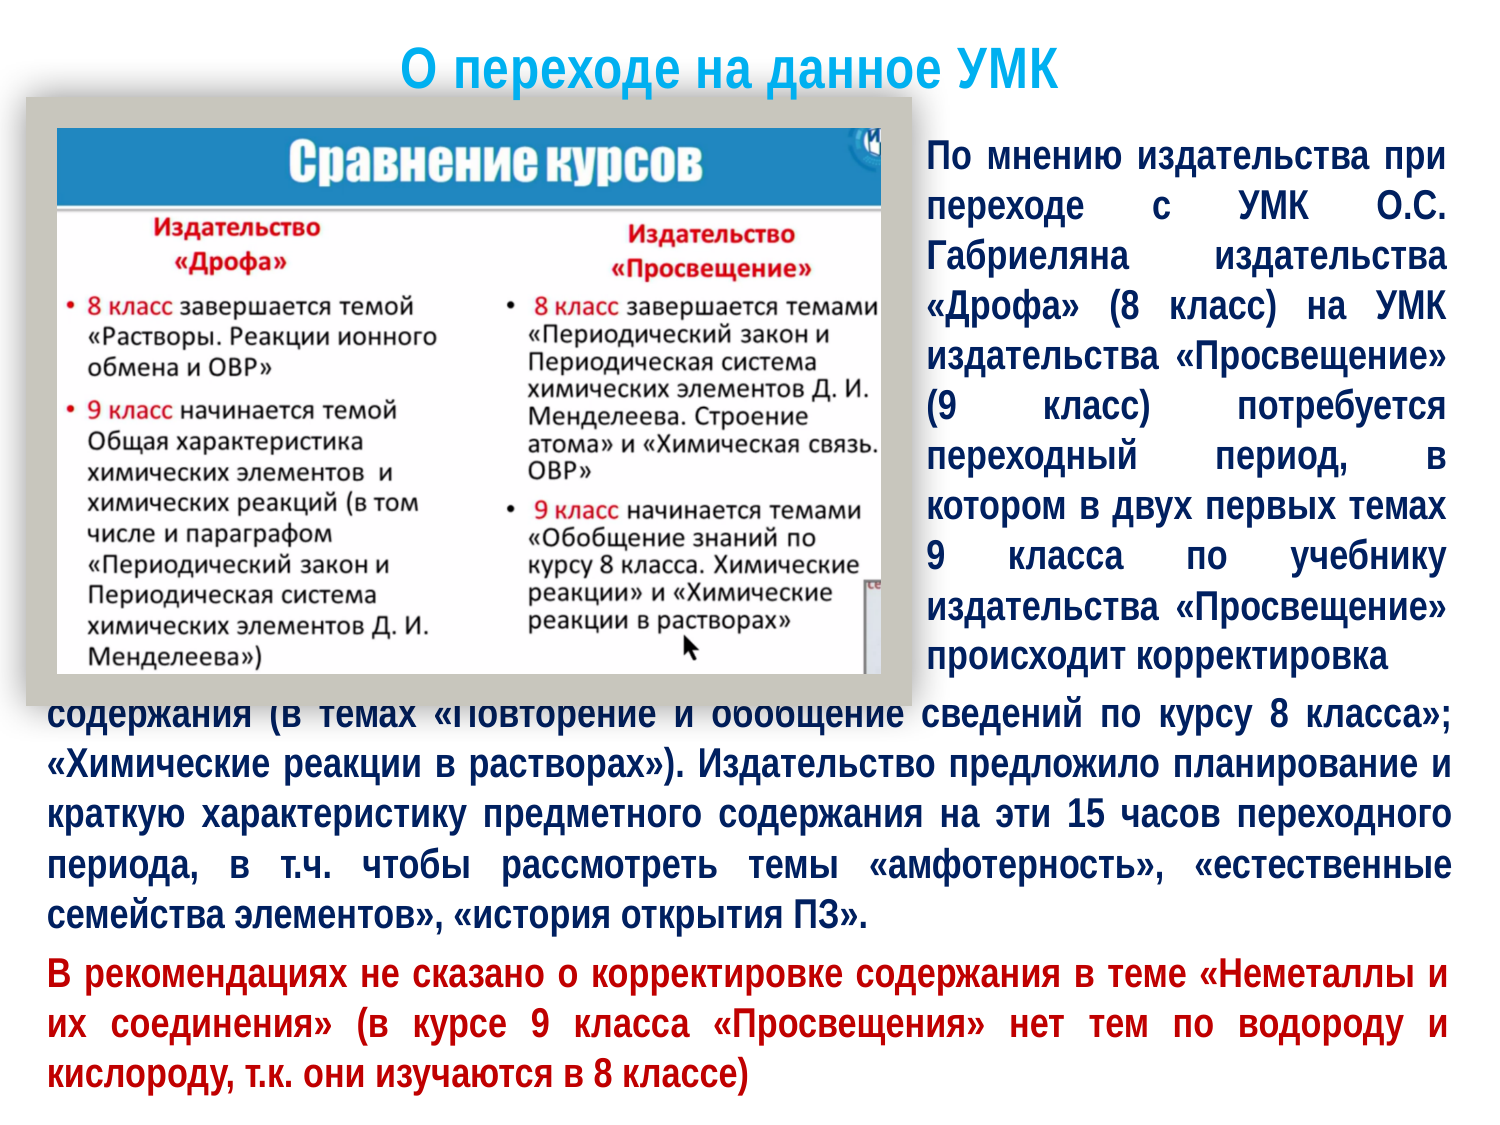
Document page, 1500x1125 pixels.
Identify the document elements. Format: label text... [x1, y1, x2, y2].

text_box По мнению издательства при переходе с УМК О.С. Габриеляна издательства «Дрофа» (8 класс) на УМК издательства «Просвещение» (9 класс) потребуется переходный период, в котором в двух первых темах 9 класса по учебнику издательства «Просвещение» происходит корректировка [911, 120, 1462, 686]
text_box содержания (в темах «Повторение и обобщение сведений по курсу 8 класса»; «Химические реакции в растворах»). Издательство предложило планирование и краткую характеристику предметного содержания на эти 15 часов переходного периода, в т.ч. чтобы рассмотреть темы «амфотерность», «естественные семейства элементов», «история открытия ПЗ». [32, 678, 1468, 944]
text_box О переходе на данное УМК [371, 22, 1090, 108]
picture [57, 127, 881, 675]
text_box В рекомендациях не сказано о корректировке содержания в теме «Неметаллы и их соединения» (в курсе 9 класса «Просвещения» нет тем по водороду и кислороду, т.к. они изучаются в 8 классе) [32, 938, 1464, 1104]
